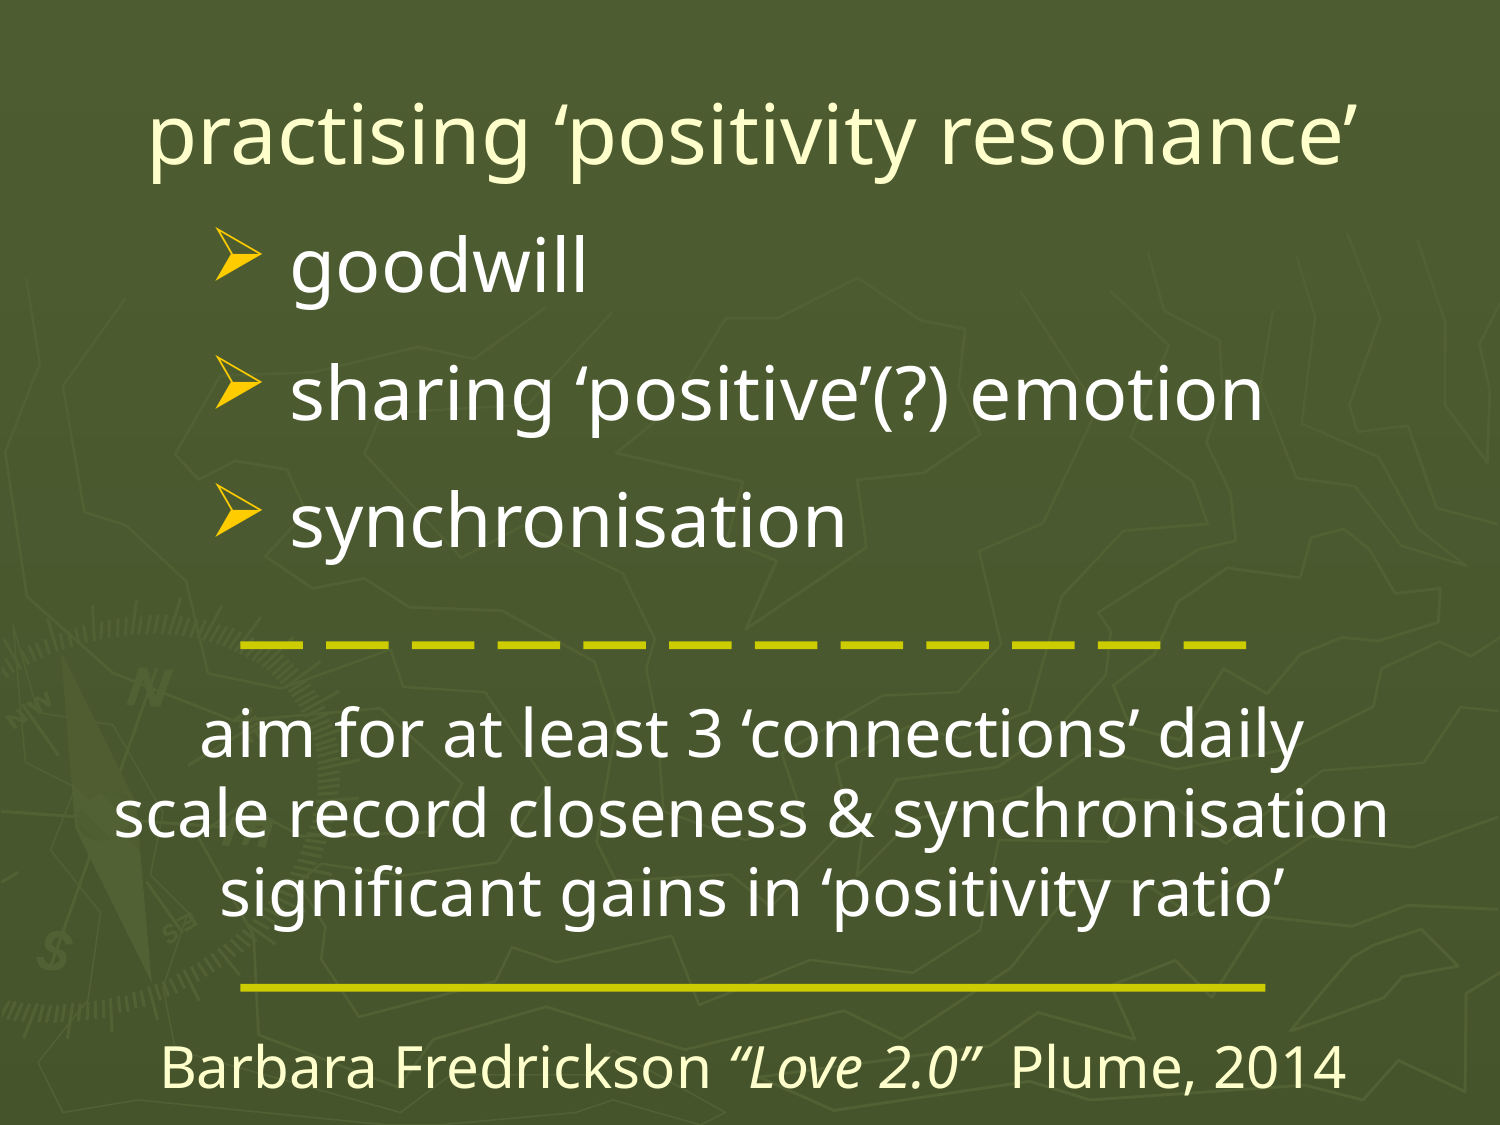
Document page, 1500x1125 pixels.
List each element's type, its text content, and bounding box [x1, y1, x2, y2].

text_box aim for at least 3 ‘connections’ daily scale record closeness & synchronisation significant gains in ‘positivity ratio’ [11, 682, 1495, 938]
title practising ‘positivity resonance’ [64, 37, 1442, 225]
text_box Barbara Fredrickson “Love 2.0” Plume, 2014 [144, 1023, 1362, 1108]
list goodwill sharing ‘positive’(?) emotion synchronisation [194, 219, 1306, 622]
